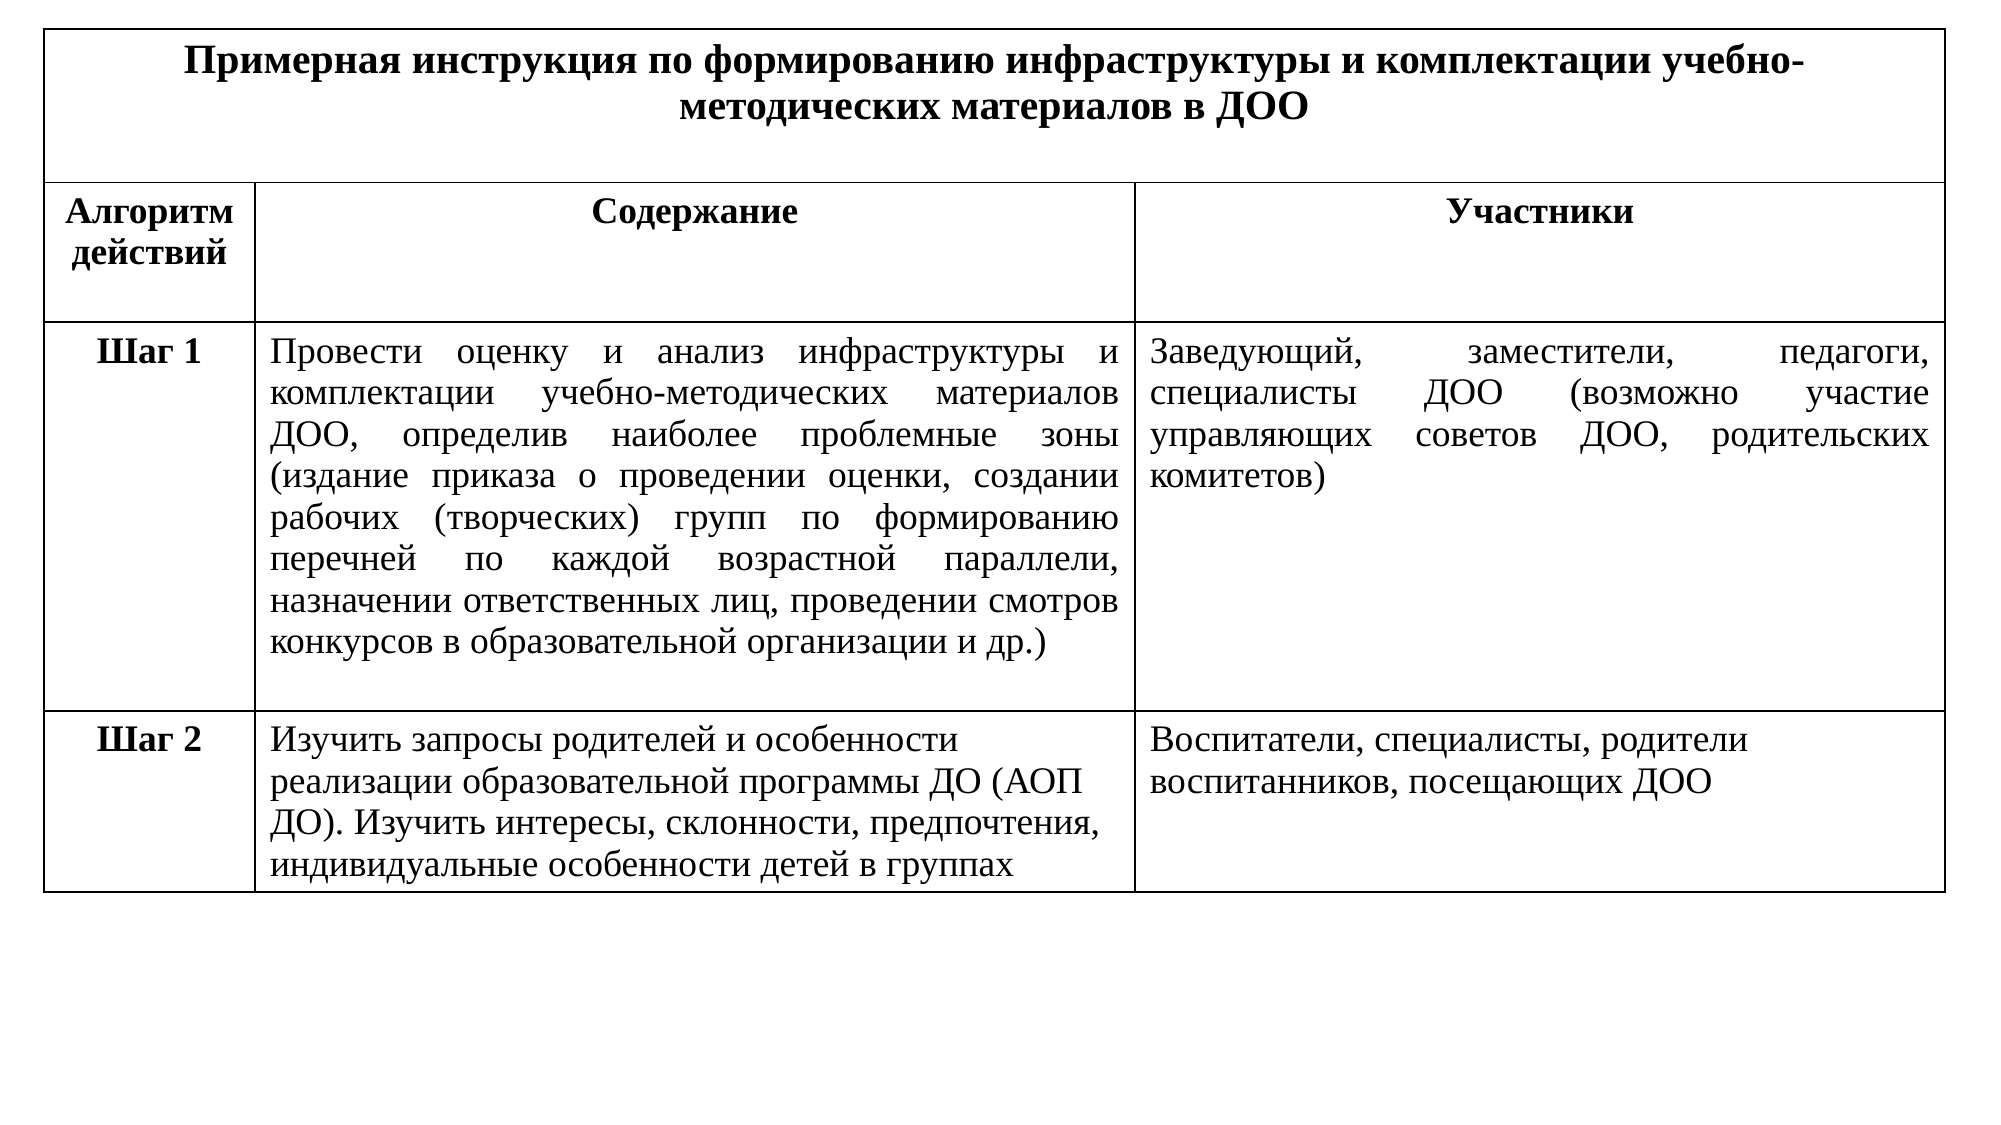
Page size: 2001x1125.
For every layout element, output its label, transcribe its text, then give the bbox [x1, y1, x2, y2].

table_header Примерная инструкция по формированию инфраструктуры и комплектации учебно-методических материалов в ДОО [45, 30, 1944, 182]
table_cell Алгоритм действий [45, 183, 254, 321]
table_cell Заведующий, заместители, педагоги, специалисты ДОО (возможно участие управляющих советов ДОО, родительских комитетов) [1136, 323, 1944, 710]
table_cell Содержание [256, 183, 1134, 321]
table_cell Шаг 1 [45, 323, 254, 710]
table_cell Изучить запросы родителей и особенности реализации образовательной программы ДО (АОП ДО). Изучить интересы, склонности, предпочтения, индивидуальные особенности детей в группах [256, 712, 1134, 891]
table_cell Шаг 2 [45, 712, 254, 891]
table_cell Провести оценку и анализ инфраструктуры и комплектации учебно-методических материалов ДОО, определив наиболее проблемные зоны (издание приказа о проведении оценки, создании рабочих (творческих) групп по формированию перечней по каждой возрастной параллели, назначении ответственных лиц, проведении смотров конкурсов в образовательной организации и др.) [256, 323, 1134, 710]
table_cell Воспитатели, специалисты, родители воспитанников, посещающих ДОО [1136, 712, 1944, 891]
table_cell Участники [1136, 183, 1944, 321]
